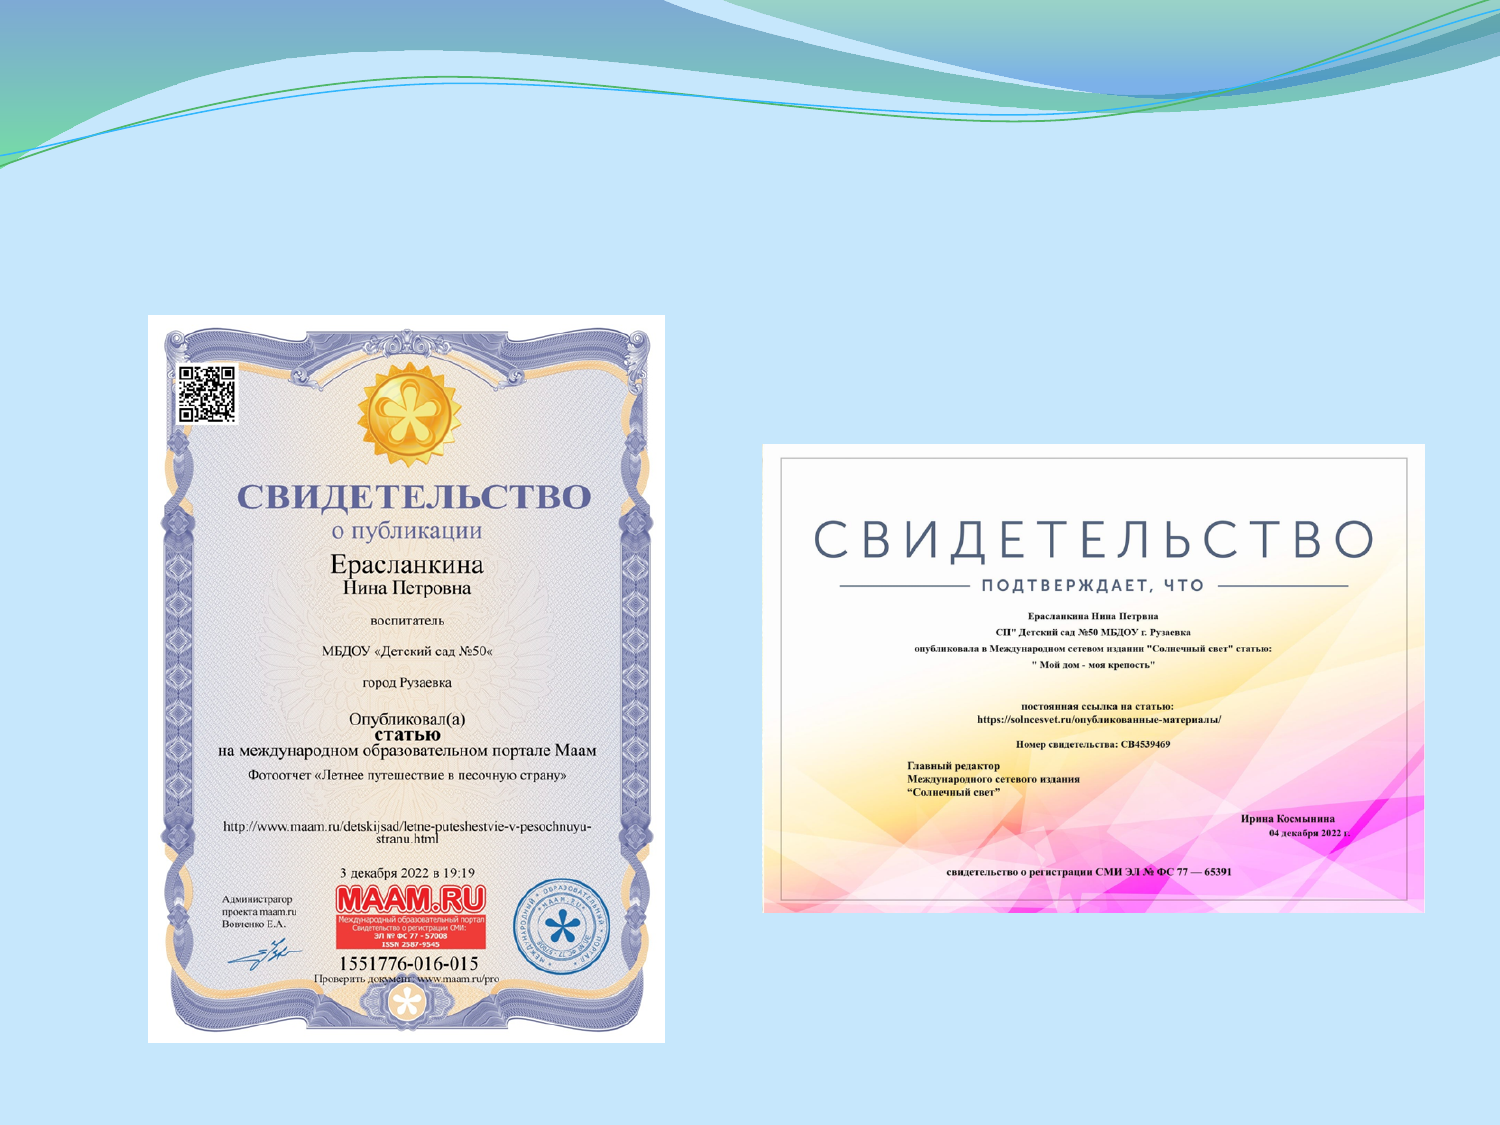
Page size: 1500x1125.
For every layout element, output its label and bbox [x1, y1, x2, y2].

list [762, 444, 1426, 914]
list [148, 314, 665, 1043]
